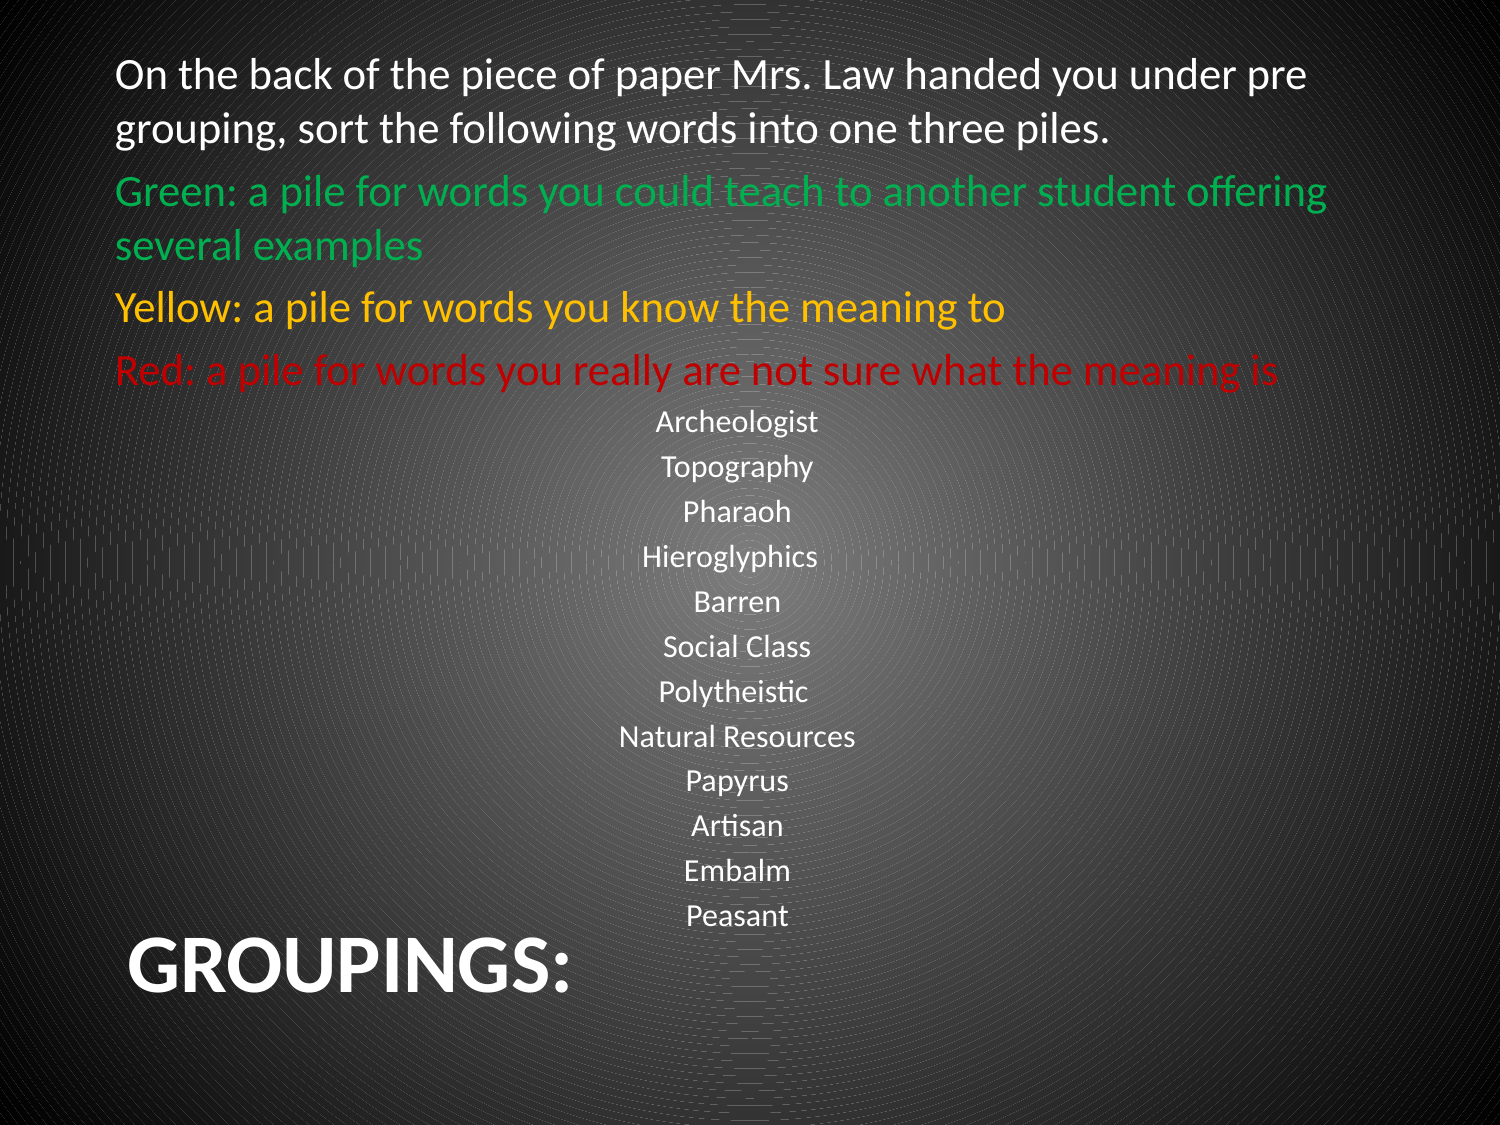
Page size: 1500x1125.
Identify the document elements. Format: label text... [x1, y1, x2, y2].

title Groupings: [112, 901, 1388, 1125]
list On the back of the piece of paper Mrs. Law handed you under pre grouping, sort the following words into one three piles. Green: a pile for words you could teach to another student offering several examples Yellow: a pile for words you know the meaning to Red: a pile for words you really are not sure what the meaning is Archeologist Topography Pharaoh Hieroglyphics Barren Social Class Polytheistic Natural Resources Papyrus Artisan Embalm Peasant [99, 37, 1375, 950]
